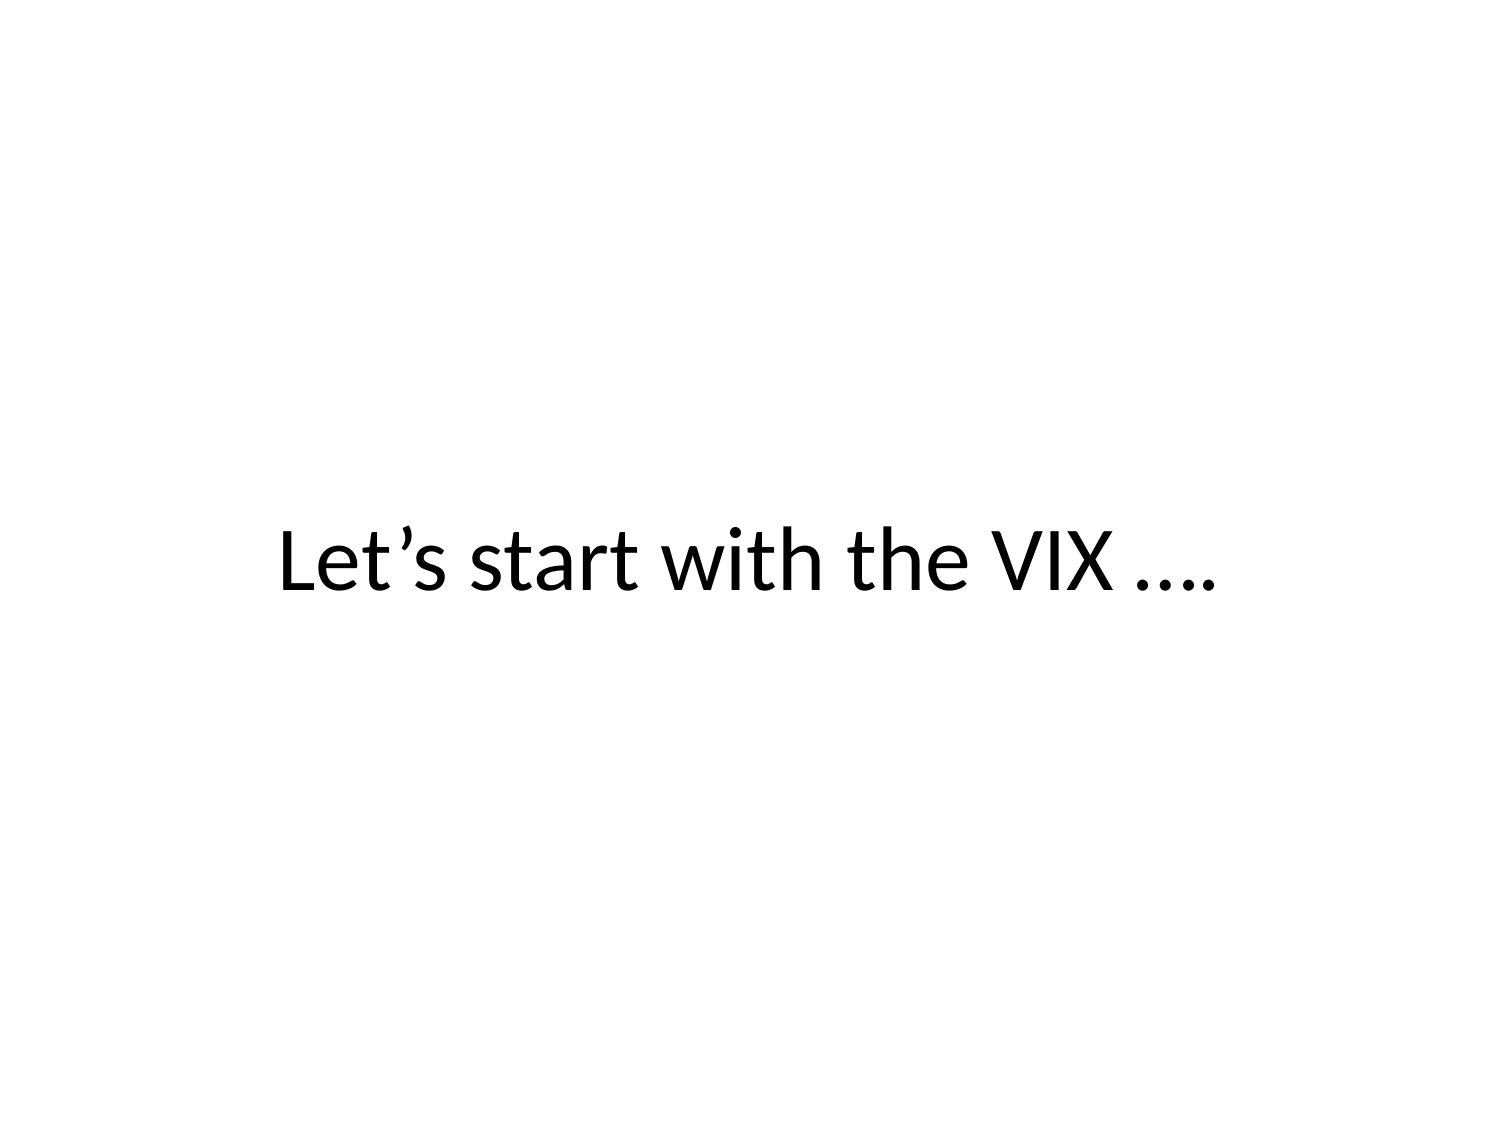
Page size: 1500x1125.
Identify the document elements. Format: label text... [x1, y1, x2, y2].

title Let’s start with the VIX …. [75, 45, 1425, 1063]
